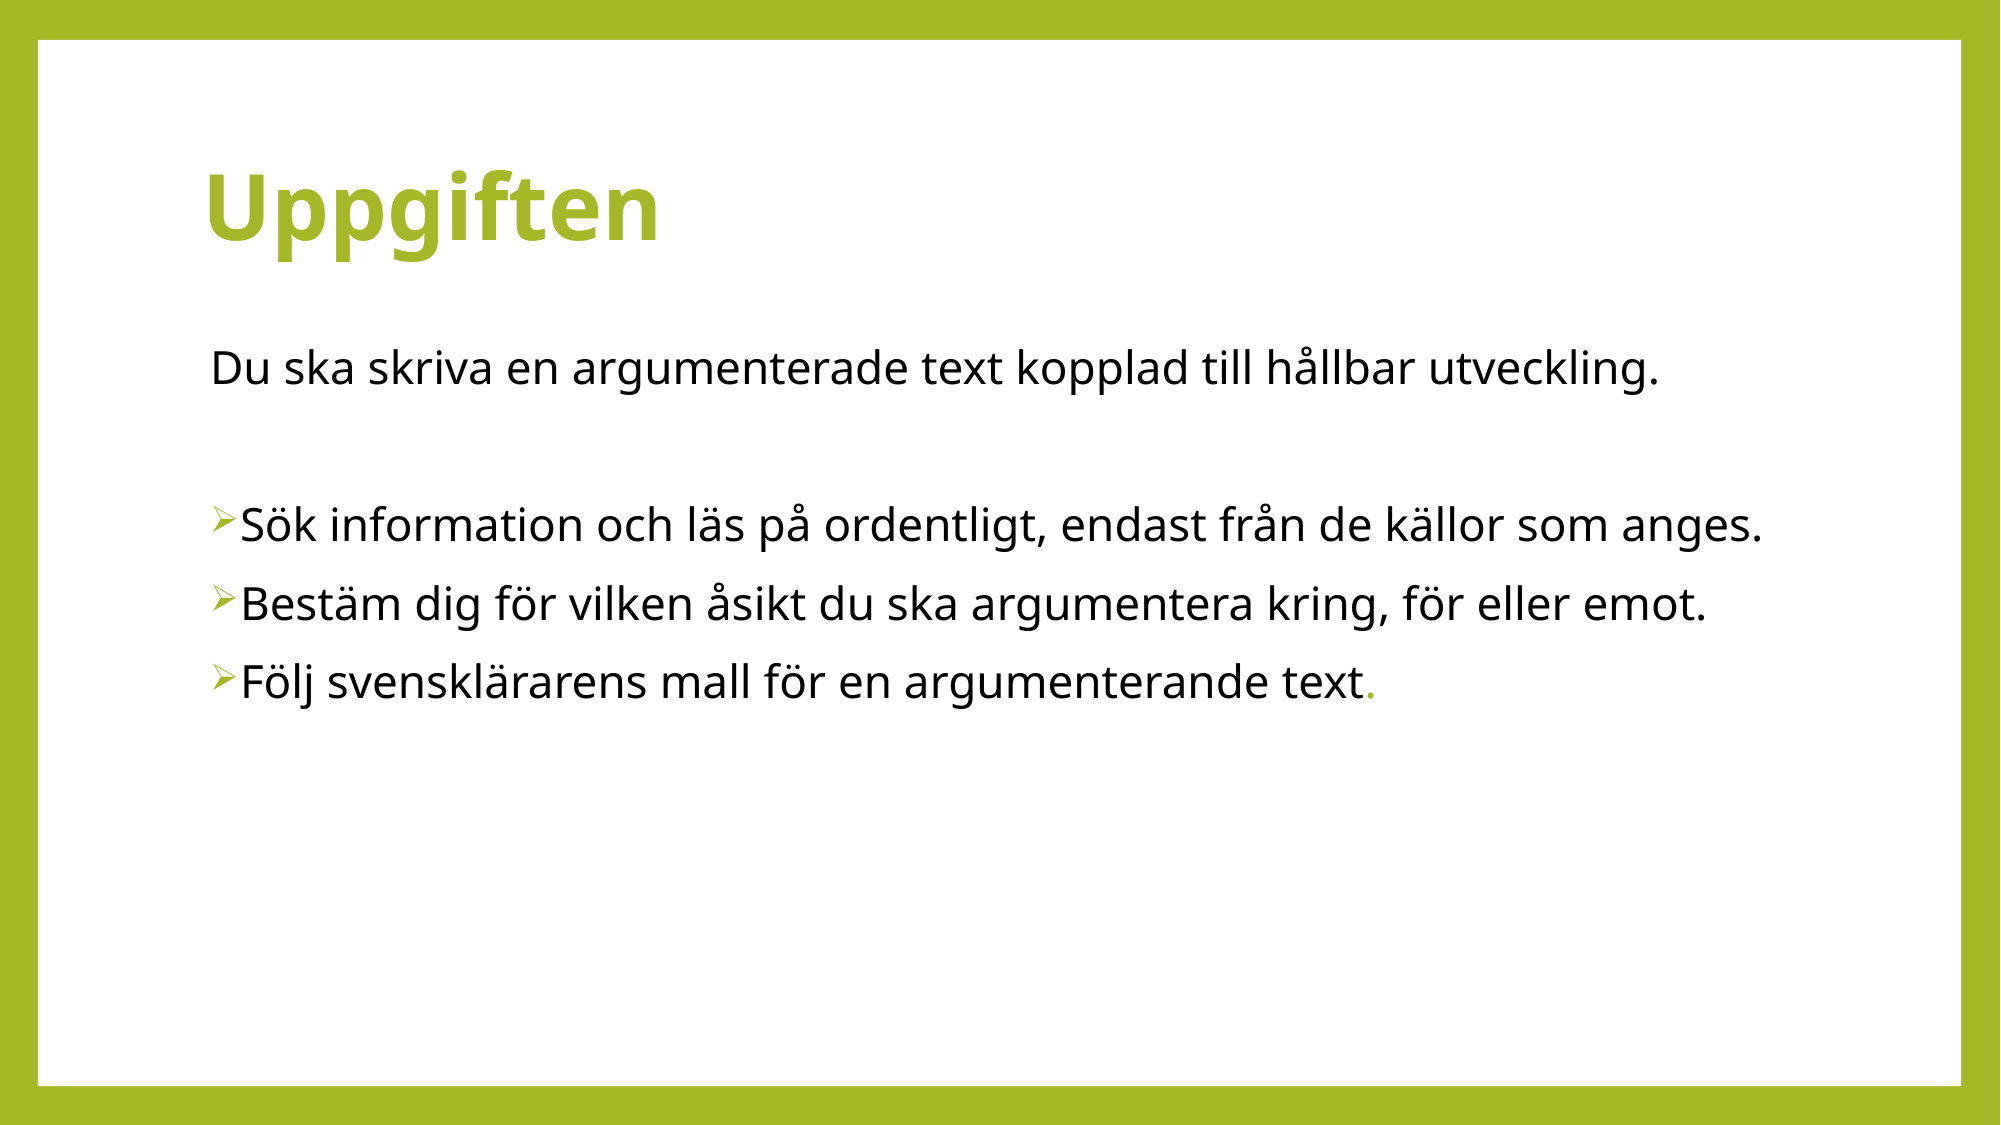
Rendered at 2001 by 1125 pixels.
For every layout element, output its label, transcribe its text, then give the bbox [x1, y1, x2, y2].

list Du ska skriva en argumenterade text kopplad till hållbar utveckling. Sök information och läs på ordentligt, endast från de källor som anges. Bestäm dig för vilken åsikt du ska argumentera kring, för eller emot. Följ svensklärarens mall för en argumenterande text. [187, 337, 1808, 1000]
title Uppgiften [187, 99, 1808, 323]
